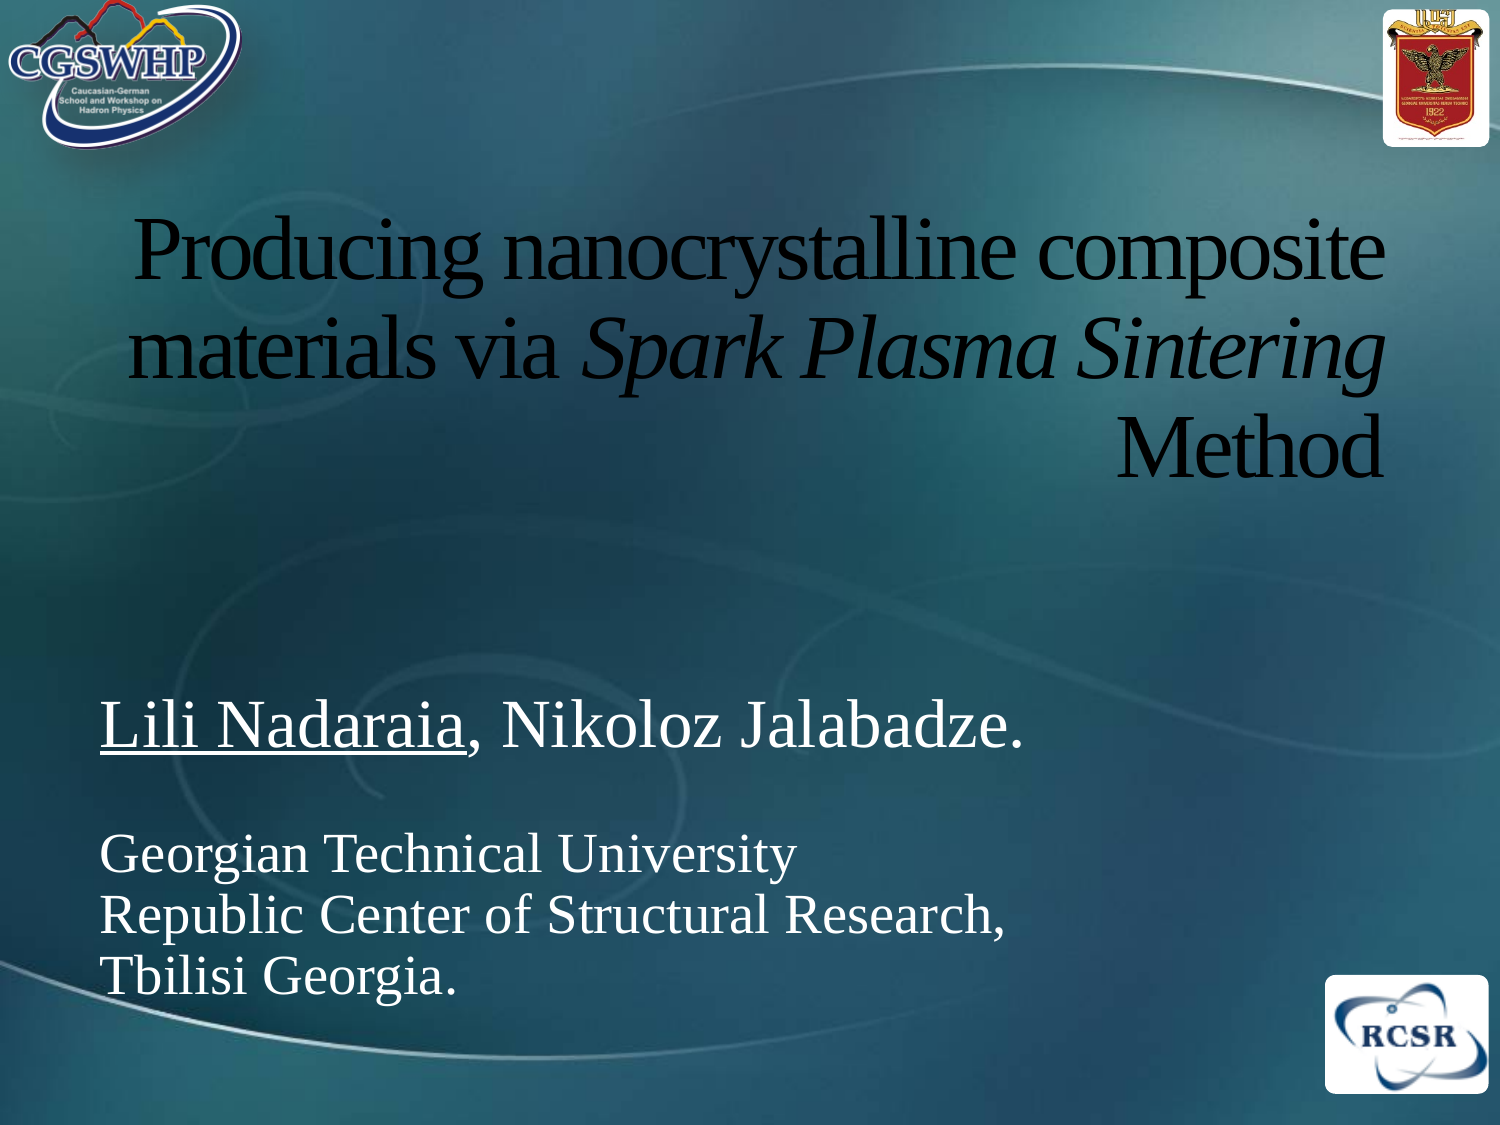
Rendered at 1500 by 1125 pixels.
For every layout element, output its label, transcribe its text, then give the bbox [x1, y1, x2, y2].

subtitle Lili Nadaraia, Nikoloz Jalabadze. Georgian Technical University Republic Center of Structural Research, Tbilisi Georgia. [99, 687, 1361, 1010]
title Producing nanocrystalline composite materials via Spark Plasma Sintering Method [99, 200, 1386, 488]
picture [0, 0, 1500, 1125]
